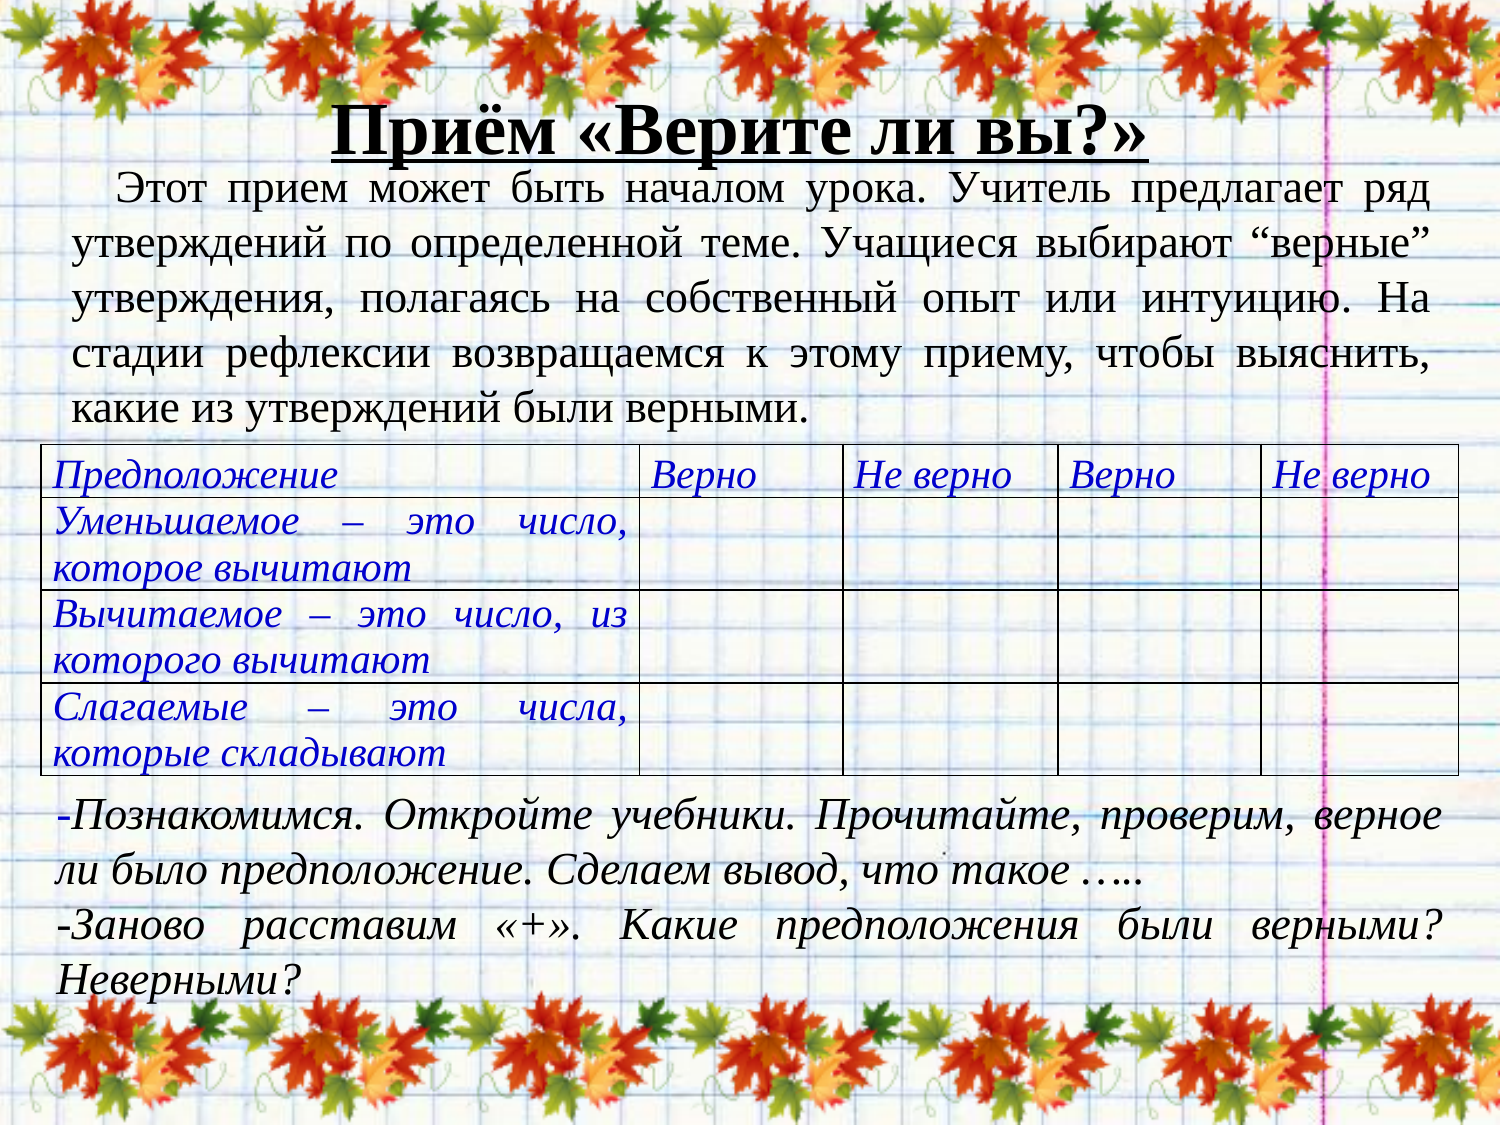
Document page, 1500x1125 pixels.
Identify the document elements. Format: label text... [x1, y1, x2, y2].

table_cell [1262, 684, 1458, 775]
table_cell [640, 591, 842, 682]
table_header Предположение [42, 445, 639, 497]
table_header Не верно [1262, 445, 1458, 497]
table_header Верно [1059, 445, 1260, 497]
table_cell [844, 498, 1057, 589]
table_cell [844, 591, 1057, 682]
picture [0, 0, 1500, 1125]
table_cell Уменьшаемое – это число, которое вычитают [42, 498, 639, 589]
table_cell Слагаемые – это числа, которые складывают [42, 684, 639, 775]
table_cell Вычитаемое – это число, из которого вычитают [42, 591, 639, 682]
table_cell [1262, 591, 1458, 682]
table_cell [1059, 684, 1260, 775]
table_header Не верно [844, 445, 1057, 497]
list Этот прием может быть началом урока. Учитель предлагает ряд утверждений по определенной теме. Учащиеся выбирают “верные” утверждения, полагаясь на собственный опыт или интуицию. На стадии рефлексии возвращаемся к этому приему, чтобы выяснить, какие из утверждений были верными. [0, 149, 1447, 610]
table_cell [640, 498, 842, 589]
table_cell [844, 684, 1057, 775]
table_cell [1059, 498, 1260, 589]
text_box -Познакомимся. Откройте учебники. Прочитайте, проверим, верное ли было предположение. Сделаем вывод, что такое ….. -Заново расставим «+». Какие предположения были верными? Неверными? [41, 776, 1459, 1012]
title Приём «Верите ли вы?» [64, 30, 1415, 149]
table_header Верно [640, 445, 842, 497]
table_cell [1262, 498, 1458, 589]
table_cell [640, 684, 842, 775]
table_cell [1059, 591, 1260, 682]
